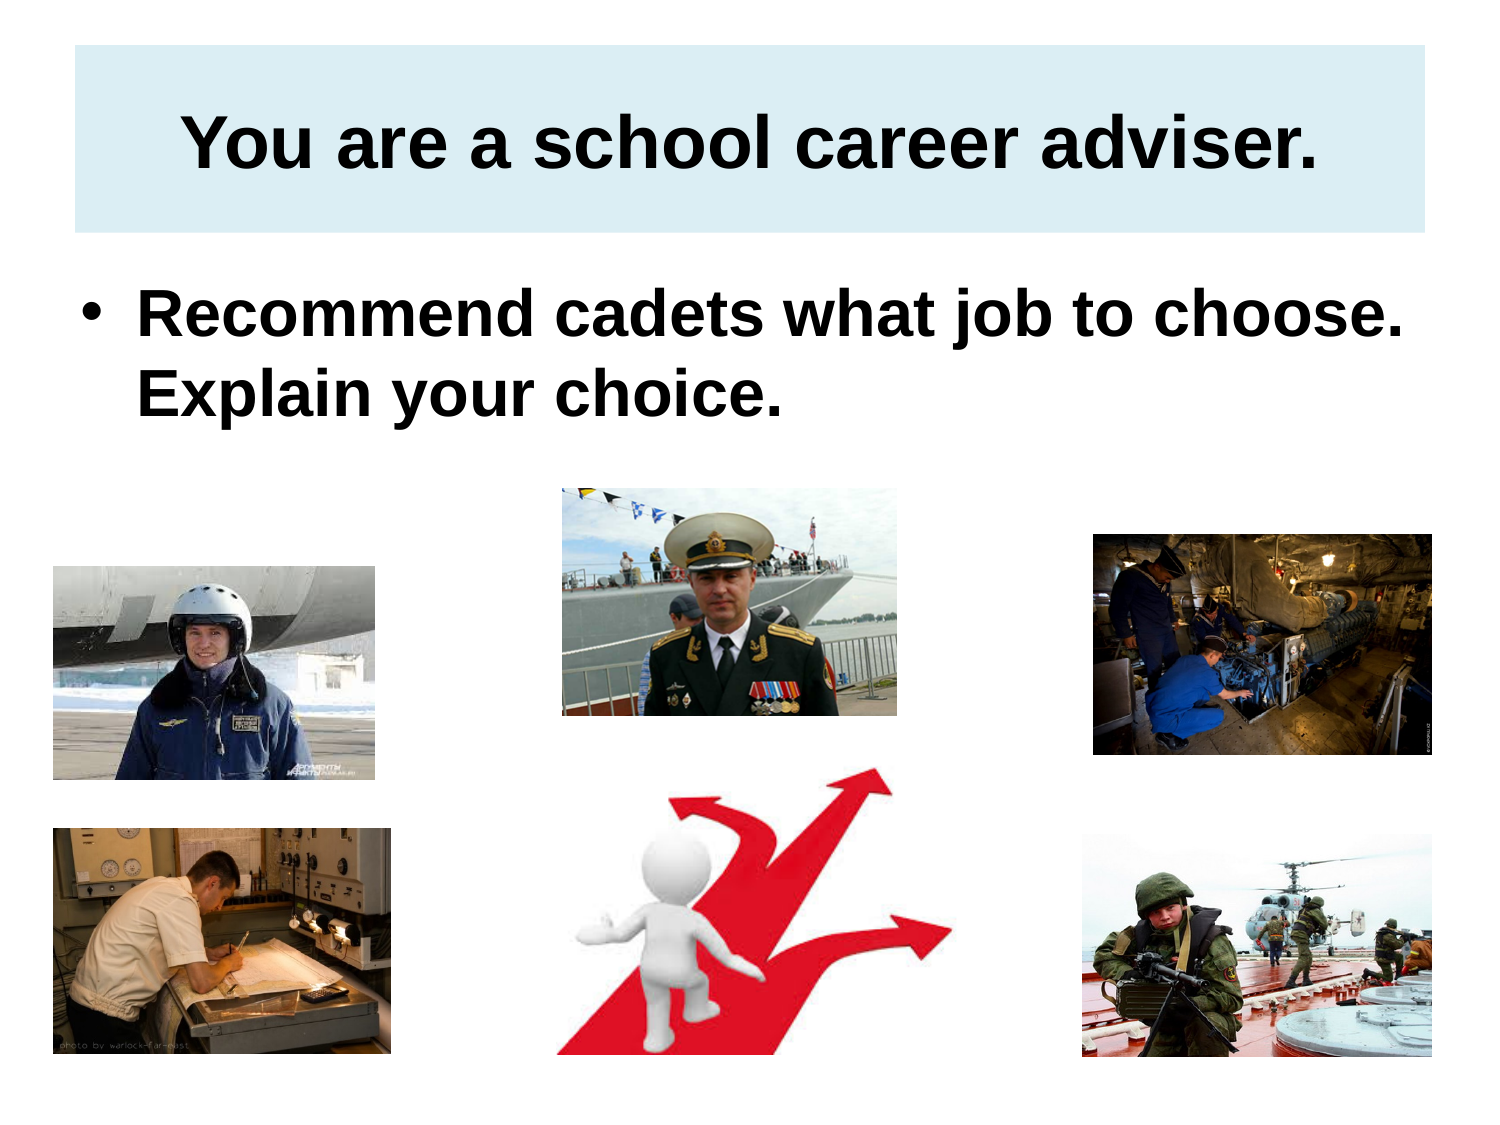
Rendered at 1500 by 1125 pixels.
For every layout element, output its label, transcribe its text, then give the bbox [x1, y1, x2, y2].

picture [1093, 534, 1432, 755]
picture [52, 828, 391, 1054]
picture [555, 754, 966, 1055]
picture [1081, 833, 1432, 1057]
picture [52, 566, 375, 780]
title You are a school career adviser. [75, 45, 1425, 233]
picture [562, 488, 897, 716]
list Recommend cadets what job to choose. Explain your choice. [64, 262, 1425, 622]
